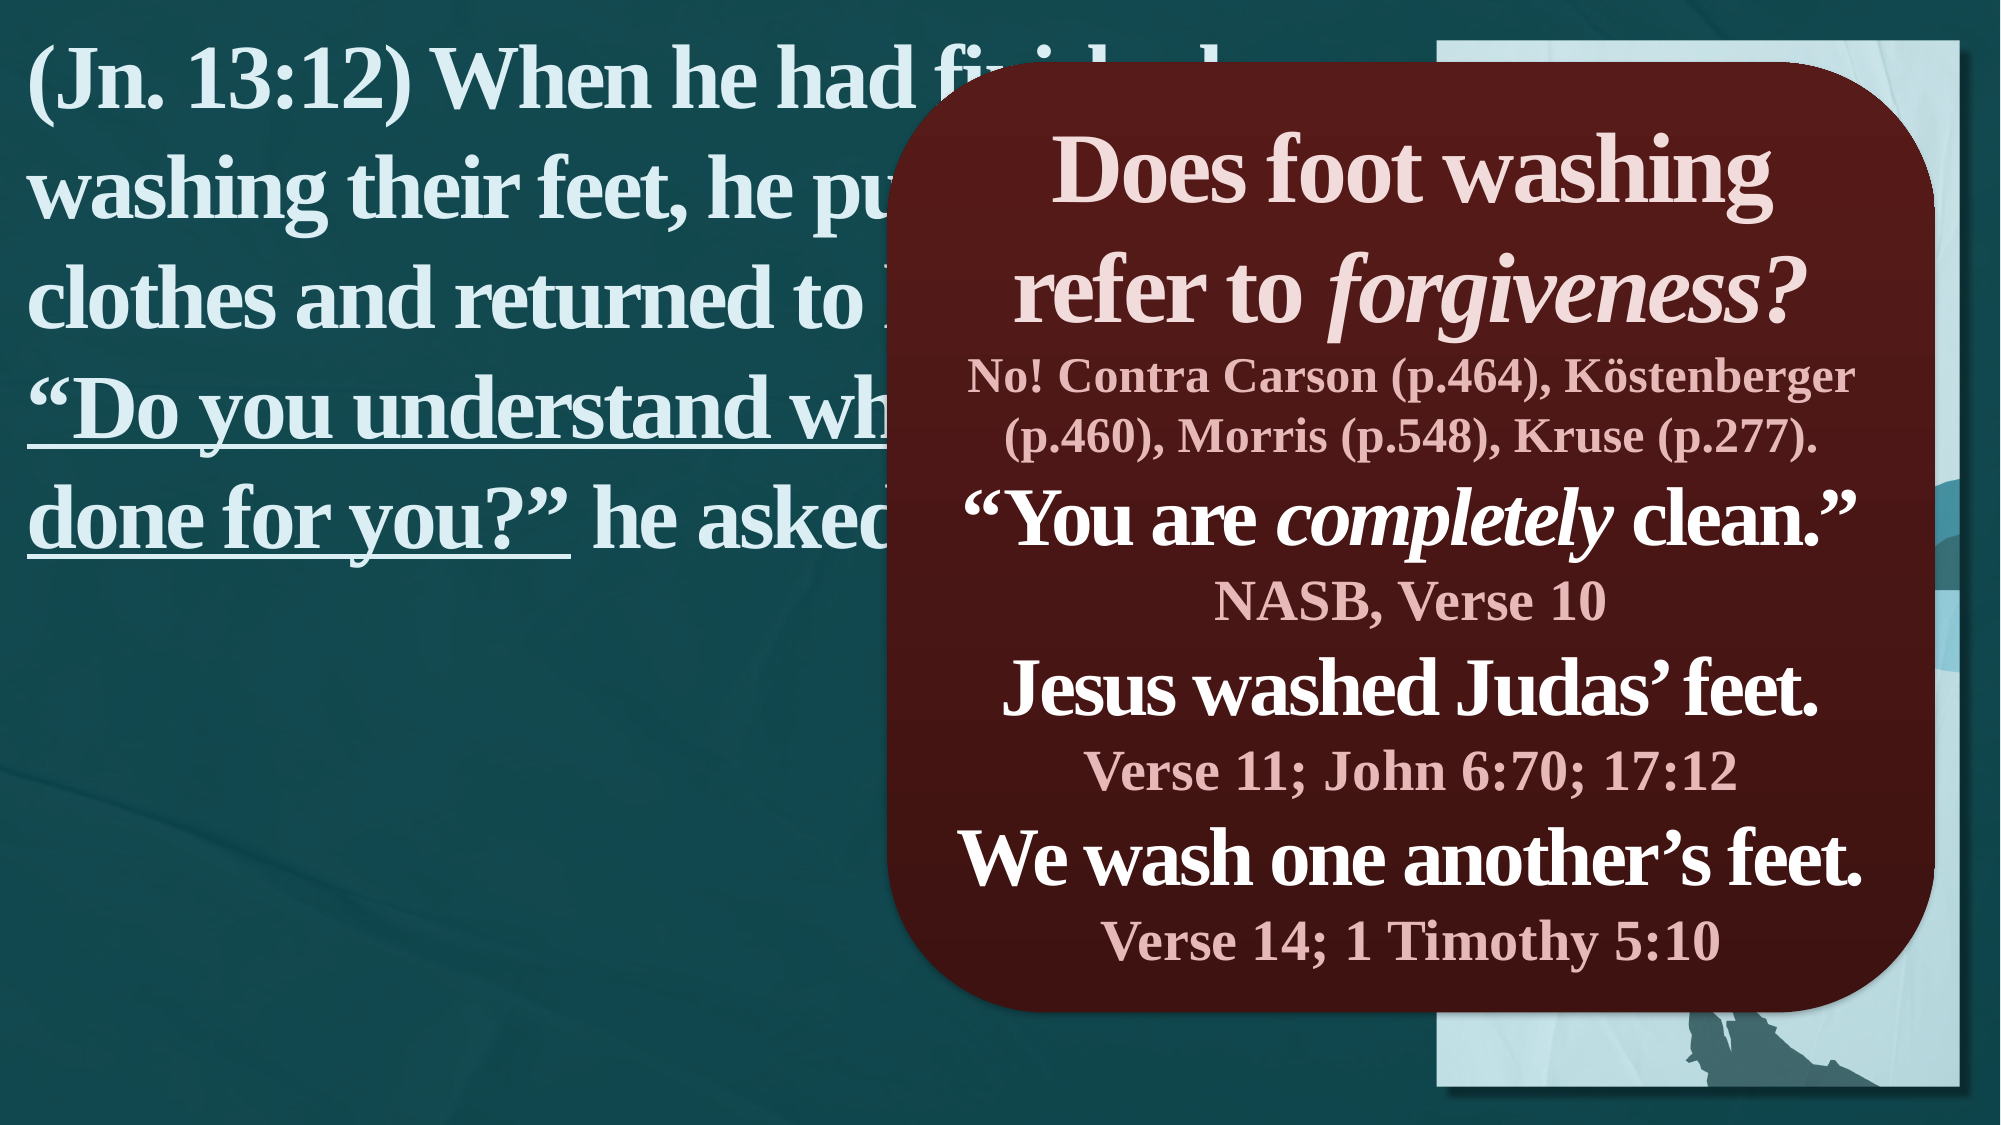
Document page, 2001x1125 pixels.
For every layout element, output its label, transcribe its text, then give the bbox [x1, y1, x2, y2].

text_box Does foot washing refer to forgiveness? No! Contra Carson (p.464), Köstenberger (p.460), Morris (p.548), Kruse (p.277). “You are completely clean.” NASB, Verse 10 Jesus washed Judas’ feet. Verse 11; John 6:70; 17:12 We wash one another’s feet. Verse 14; 1 Timothy 5:10 [885, 60, 1938, 1015]
picture [0, 0, 2001, 1125]
text_box (Jn. 13:12) When he had finished washing their feet, he put on his clothes and returned to his place. “Do you understand what I have done for you?” he asked them. [11, 9, 1425, 575]
